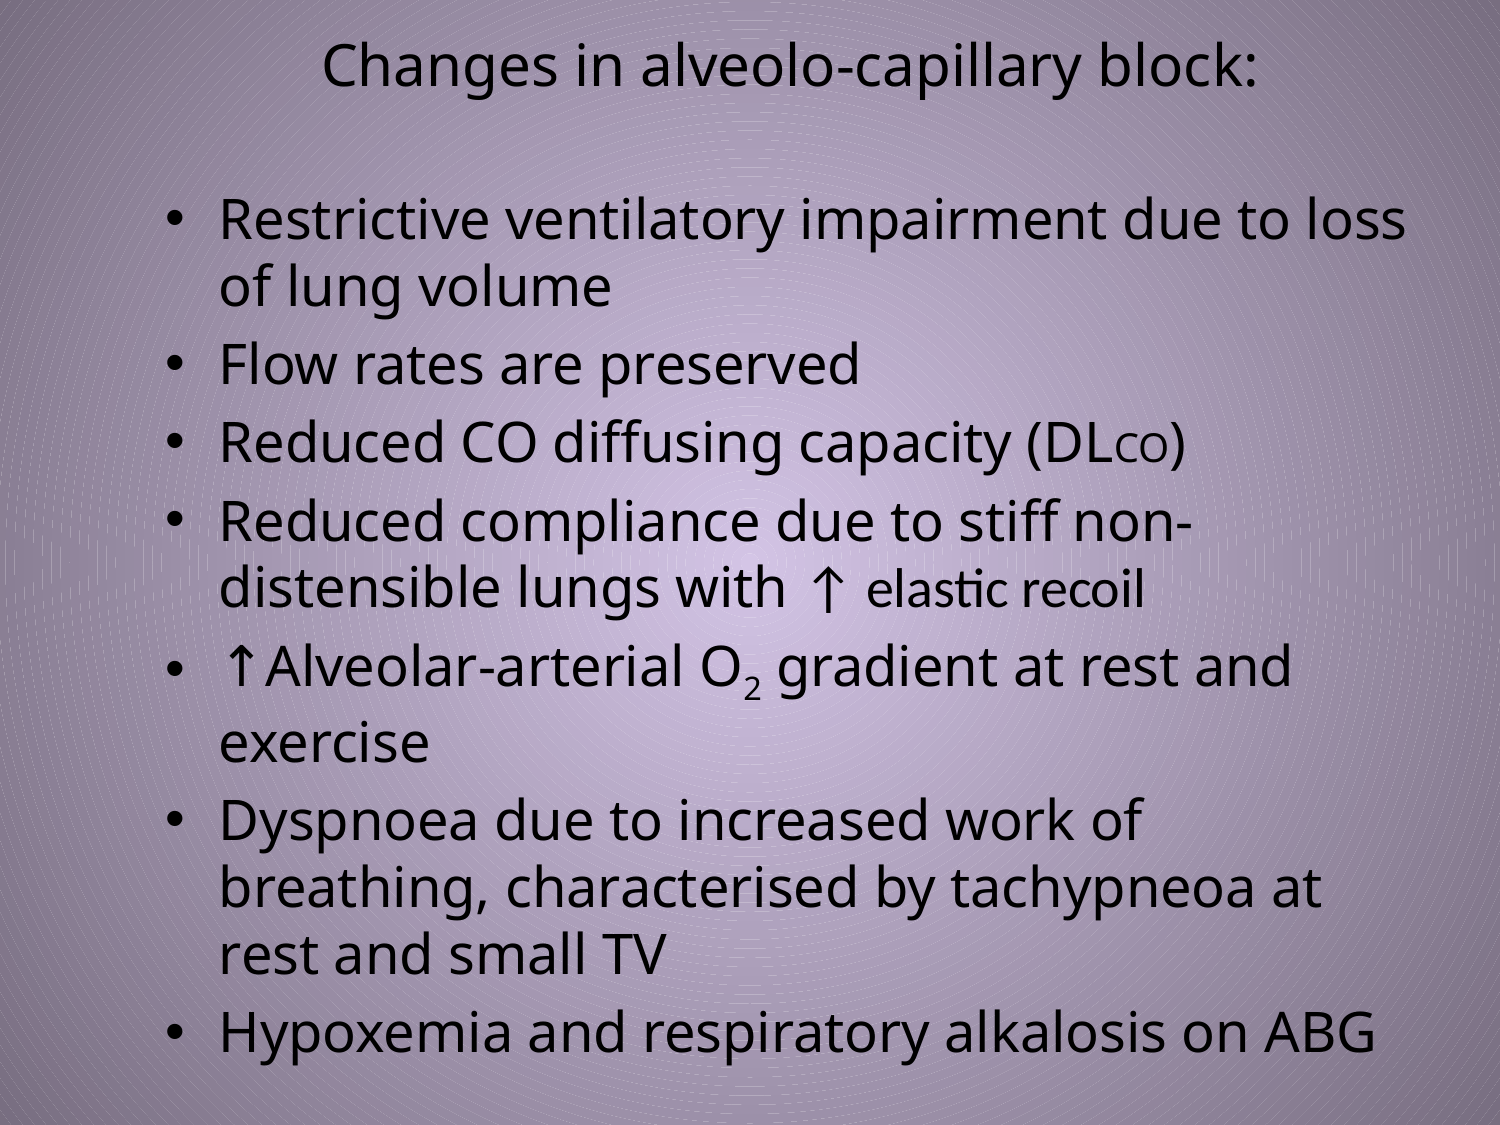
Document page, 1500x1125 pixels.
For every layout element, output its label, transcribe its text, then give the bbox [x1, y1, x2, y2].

title Changes in alveolo-capillary block: [152, 23, 1428, 174]
list Restrictive ventilatory impairment due to loss of lung volume Flow rates are preserved Reduced CO diffusing capacity (DLCO) Reduced compliance due to stiff non-distensible lungs with ↑ elastic recoil ↑Alveolar-arterial O2 gradient at rest and exercise Dyspnoea due to increased work of breathing, characterised by tachypneoa at rest and small TV Hypoxemia and respiratory alkalosis on ABG [150, 175, 1425, 1090]
